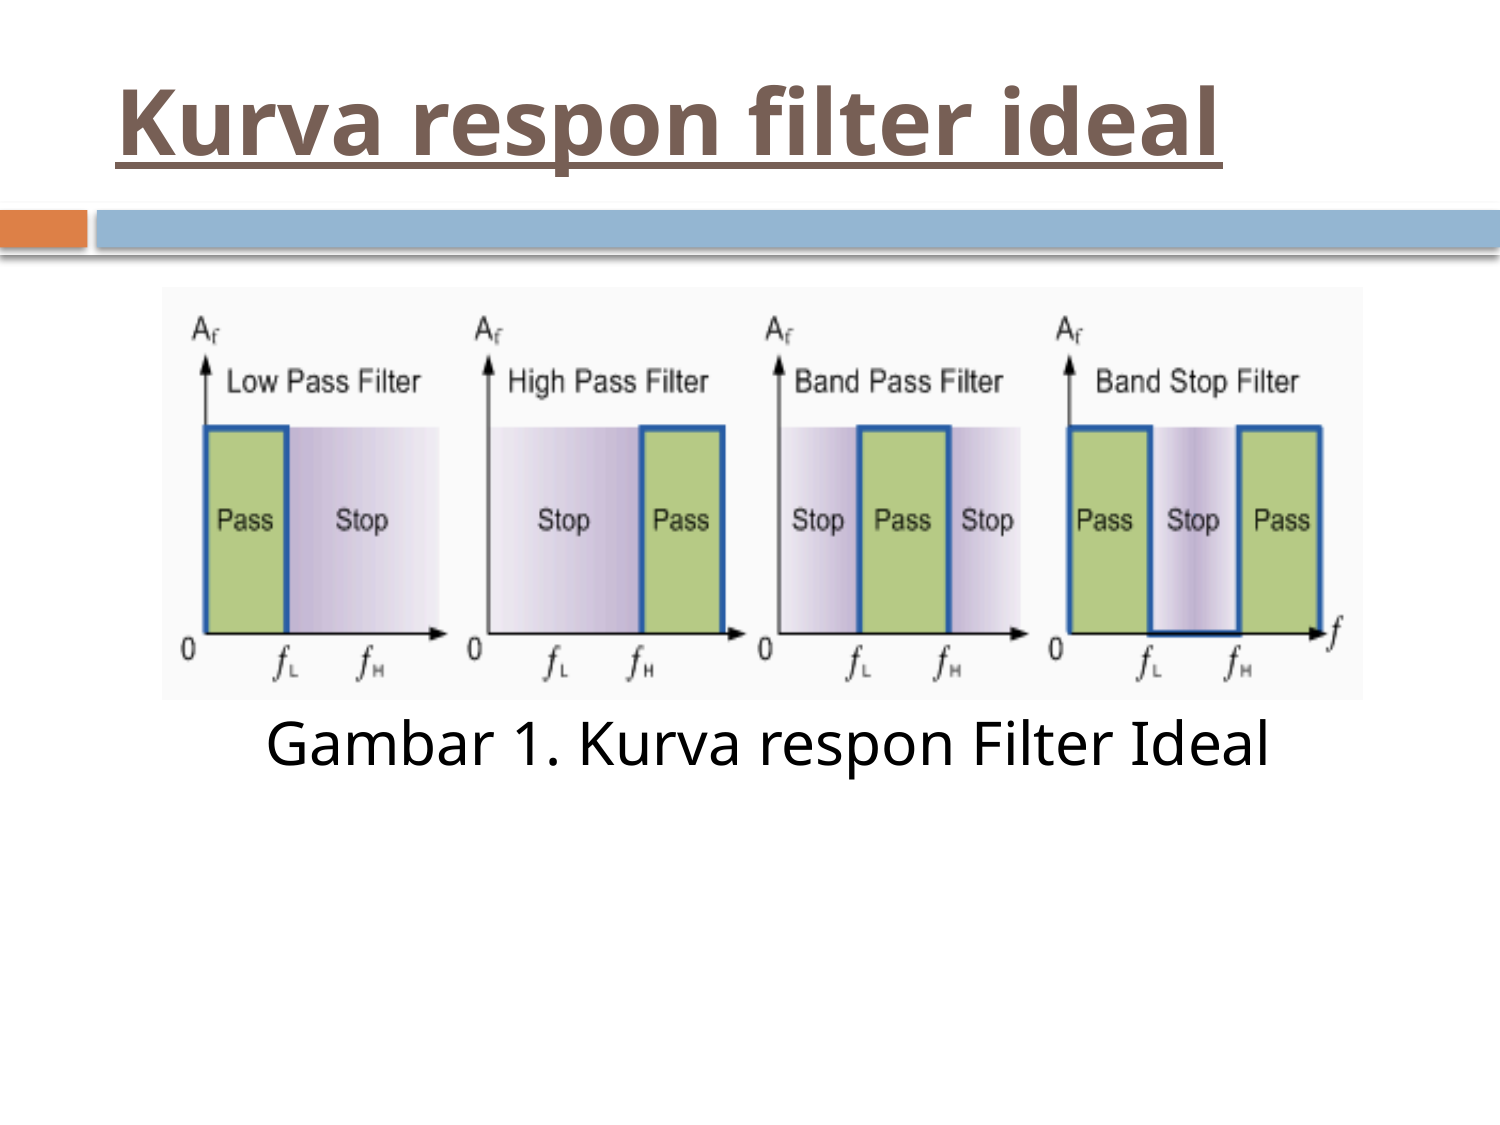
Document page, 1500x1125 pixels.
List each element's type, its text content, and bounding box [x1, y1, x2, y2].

list Gambar 1. Kurva respon Filter Ideal [100, 262, 1438, 1000]
picture [162, 287, 1363, 701]
title Kurva respon filter ideal [100, 37, 1438, 200]
